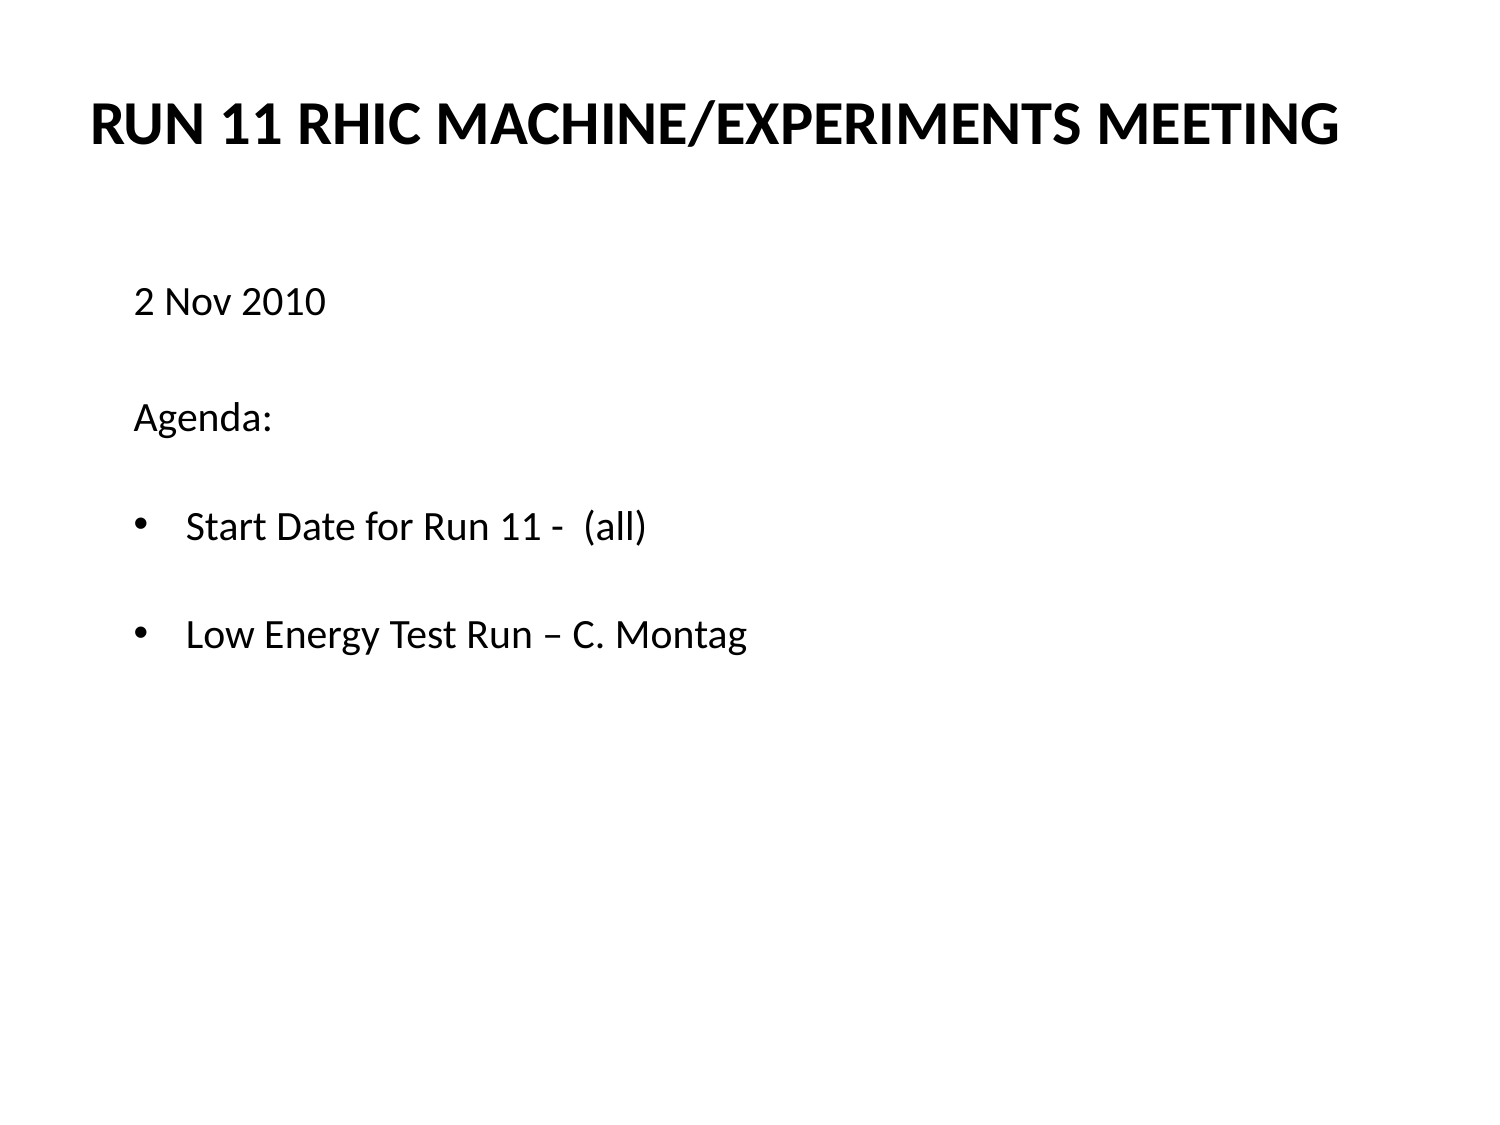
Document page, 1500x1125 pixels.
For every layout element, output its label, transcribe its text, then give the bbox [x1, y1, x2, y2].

list 2 Nov 2010 Agenda: Start Date for Run 11 - (all) Low Energy Test Run – C. Montag [118, 476, 1394, 724]
title Run 11 RHIC Machine/Experiments Meeting [74, 74, 1463, 299]
